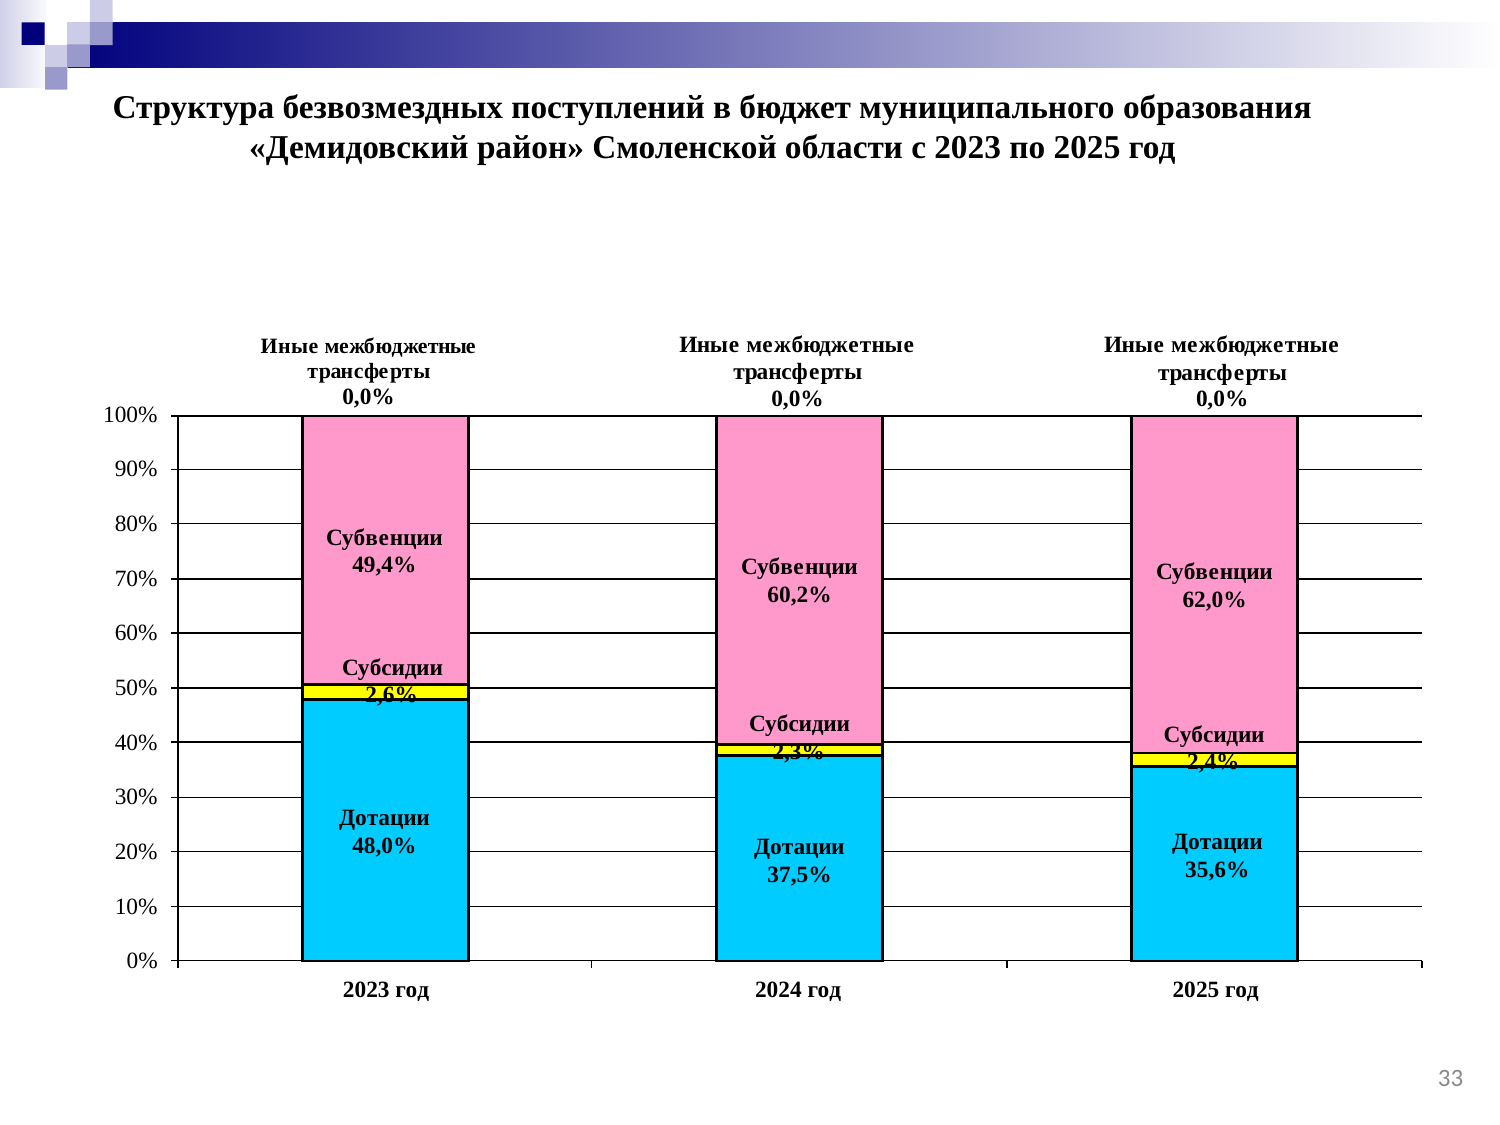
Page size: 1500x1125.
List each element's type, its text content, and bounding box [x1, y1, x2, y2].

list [42, 314, 1469, 1014]
text_box 33 [1328, 1046, 1479, 1107]
text_box Структура безвозмездных поступлений в бюджет муниципального образования «Демидовский район» Смоленской области с 2023 по 2025 год [76, 78, 1350, 173]
